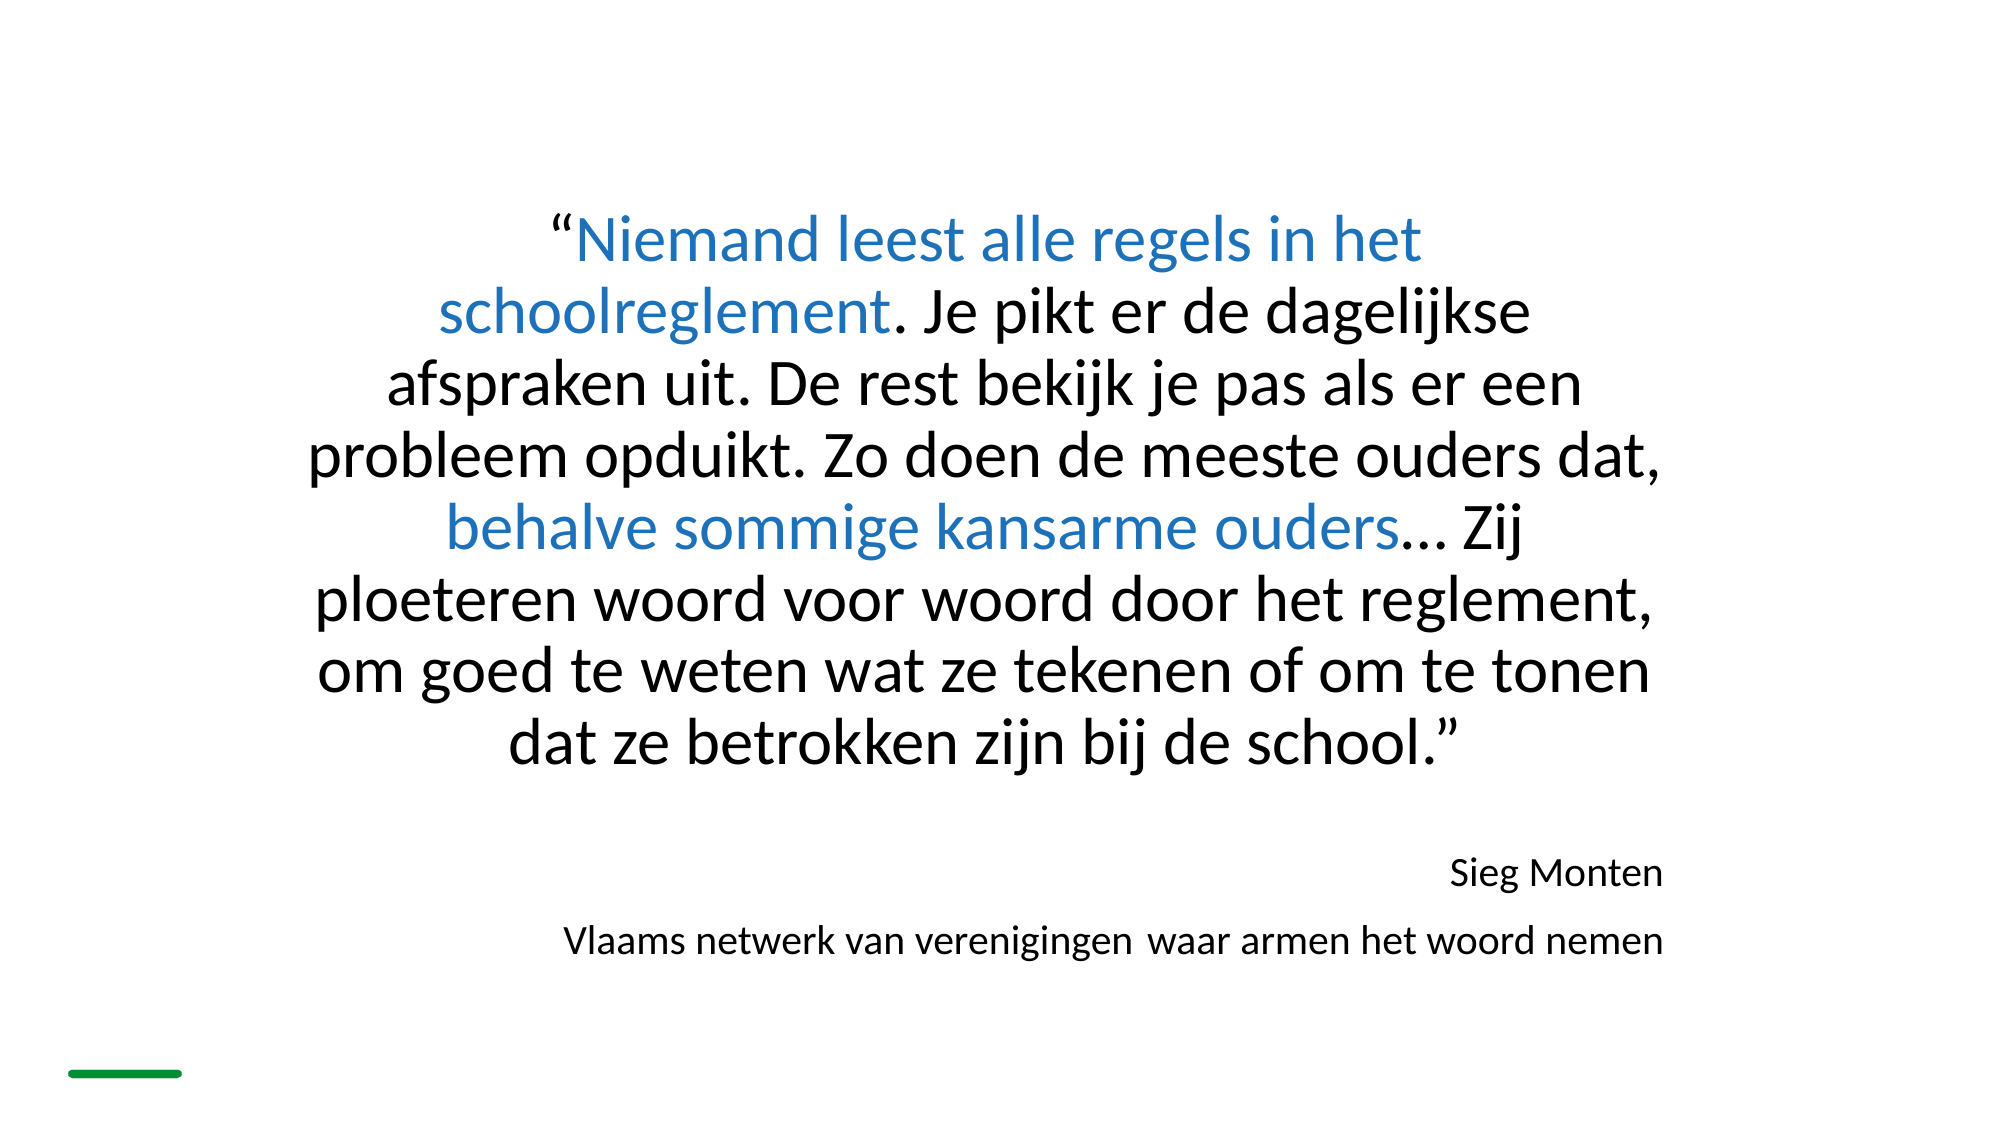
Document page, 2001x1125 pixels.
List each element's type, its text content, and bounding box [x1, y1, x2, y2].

picture [65, 1065, 184, 1082]
list “Niemand leest alle regels in het schoolreglement. Je pikt er de dagelijkse afspraken uit. De rest bekijk je pas als er een probleem opduikt. Zo doen de meeste ouders dat, behalve sommige kansarme ouders… Zij ploeteren woord voor woord door het reglement, om goed te weten wat ze tekenen of om te tonen dat ze betrokken zijn bij de school.” Sieg Monten Vlaams netwerk van verenigingen waar armen het woord nemen [291, 196, 1680, 1094]
